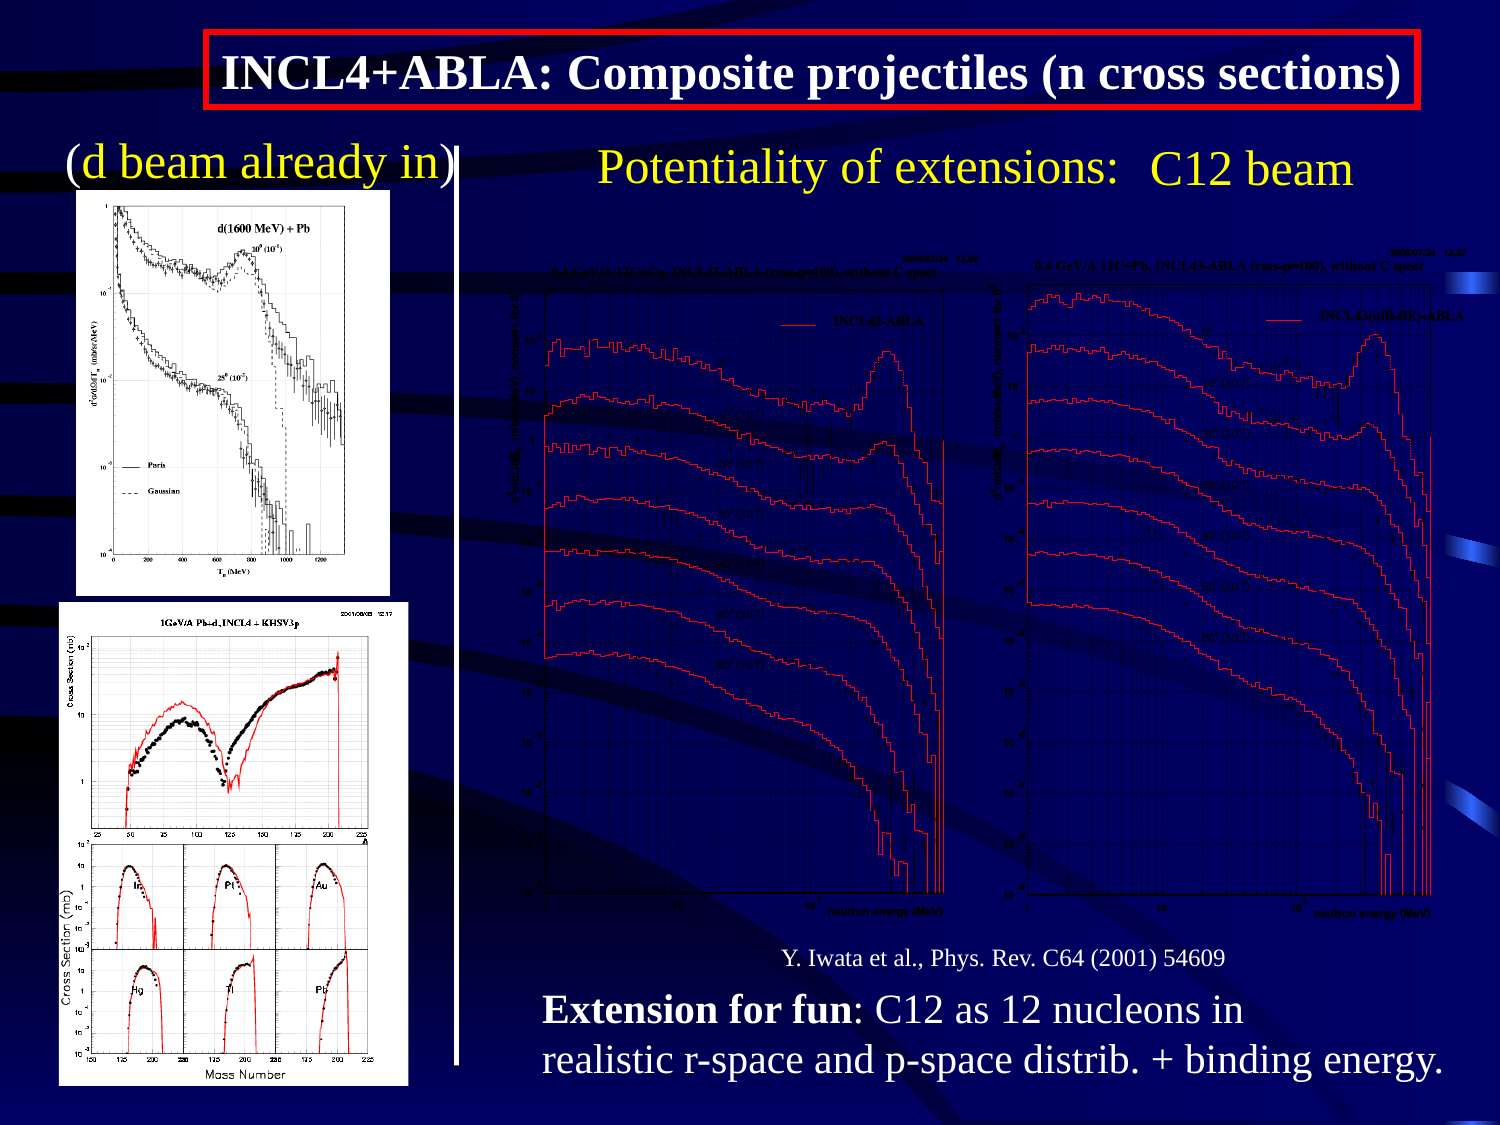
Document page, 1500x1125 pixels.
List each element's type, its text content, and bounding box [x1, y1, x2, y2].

text_box C12 beam [1135, 128, 1370, 203]
picture [58, 601, 409, 1086]
picture [479, 204, 1500, 968]
text_box Potentiality of extensions: [582, 125, 1136, 201]
text_box Extension for fun: C12 as 12 nucleons in realistic r-space and p-space distrib. + binding energy. [527, 974, 1460, 1090]
picture [76, 190, 390, 597]
text_box Y. Iwata et al., Phys. Rev. C64 (2001) 54609 [766, 973, 1242, 979]
text_box INCL4+ABLA: Composite projectiles (n cross sections) [206, 32, 1418, 107]
text_box (d beam already in) [50, 121, 471, 197]
